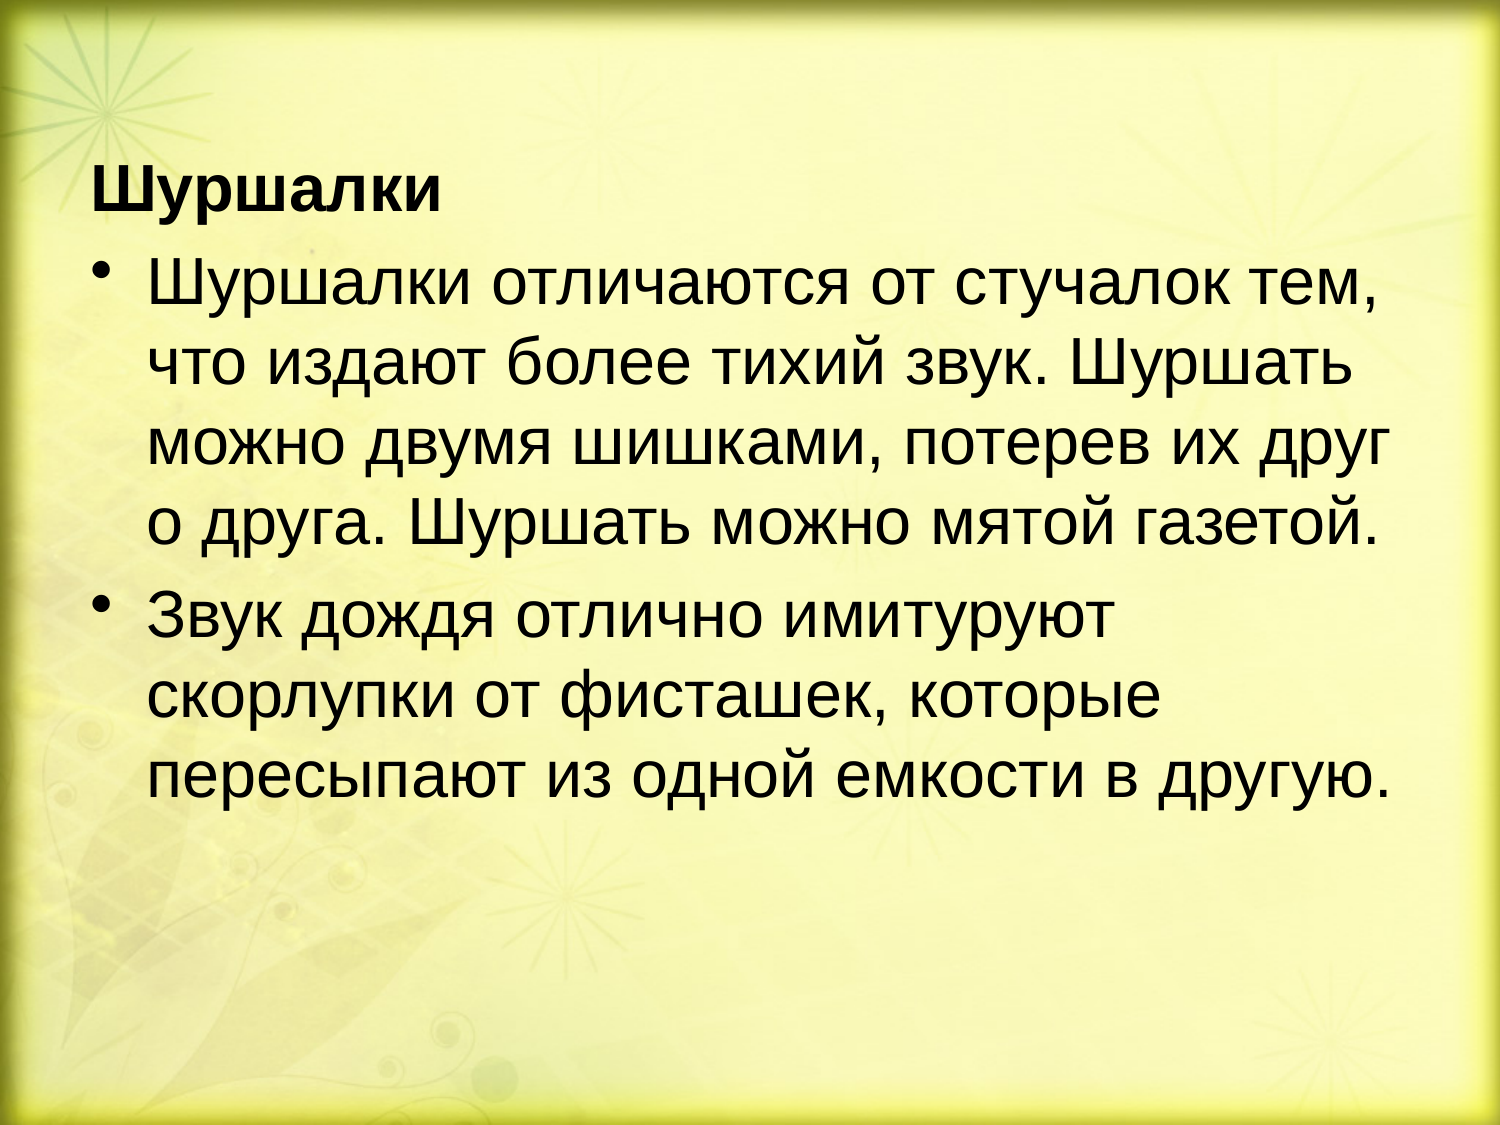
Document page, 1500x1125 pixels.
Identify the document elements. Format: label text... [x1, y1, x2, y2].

picture [0, 0, 1500, 1125]
list Шуршалки Шуршалки отличаются от стучалок тем, что издают более тихий звук. Шуршать можно двумя шишками, потерев их друг о друга. Шуршать можно мятой газетой. Звук дождя отлично имитуруют скорлупки от фисташек, которые пересыпают из одной емкости в другую. [74, 136, 1426, 1006]
